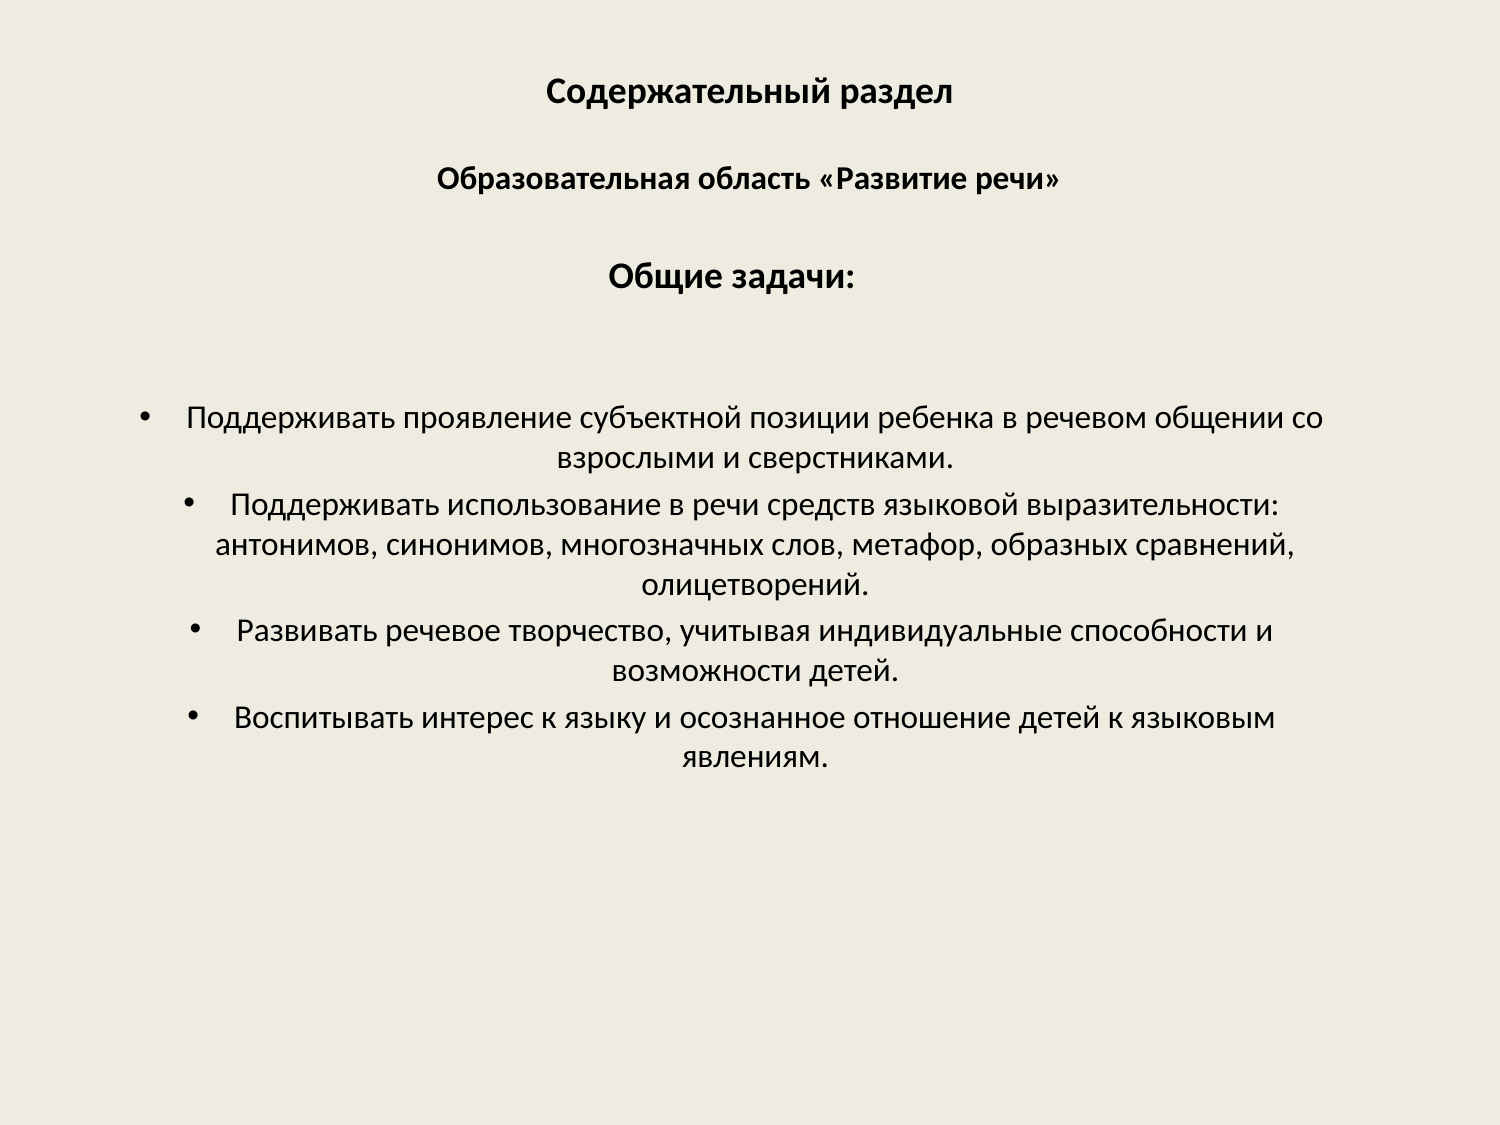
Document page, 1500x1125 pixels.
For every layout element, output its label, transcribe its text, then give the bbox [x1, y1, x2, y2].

subtitle Общие задачи: Поддерживать проявление субъектной позиции ребенка в речевом общении со взрослыми и сверстниками. Поддерживать использование в речи средств языковой выразительности: антонимов, синонимов, многозначных слов, метафор, образных сравнений, олицетворений. Развивать речевое творчество, учитывая индивидуальные способности и возможности детей. Воспитывать интерес к языку и осознанное отношение детей к языковым явлениям. [123, 243, 1341, 1035]
title Содержательный раздел Образовательная область «Развитие речи» [112, 54, 1388, 209]
